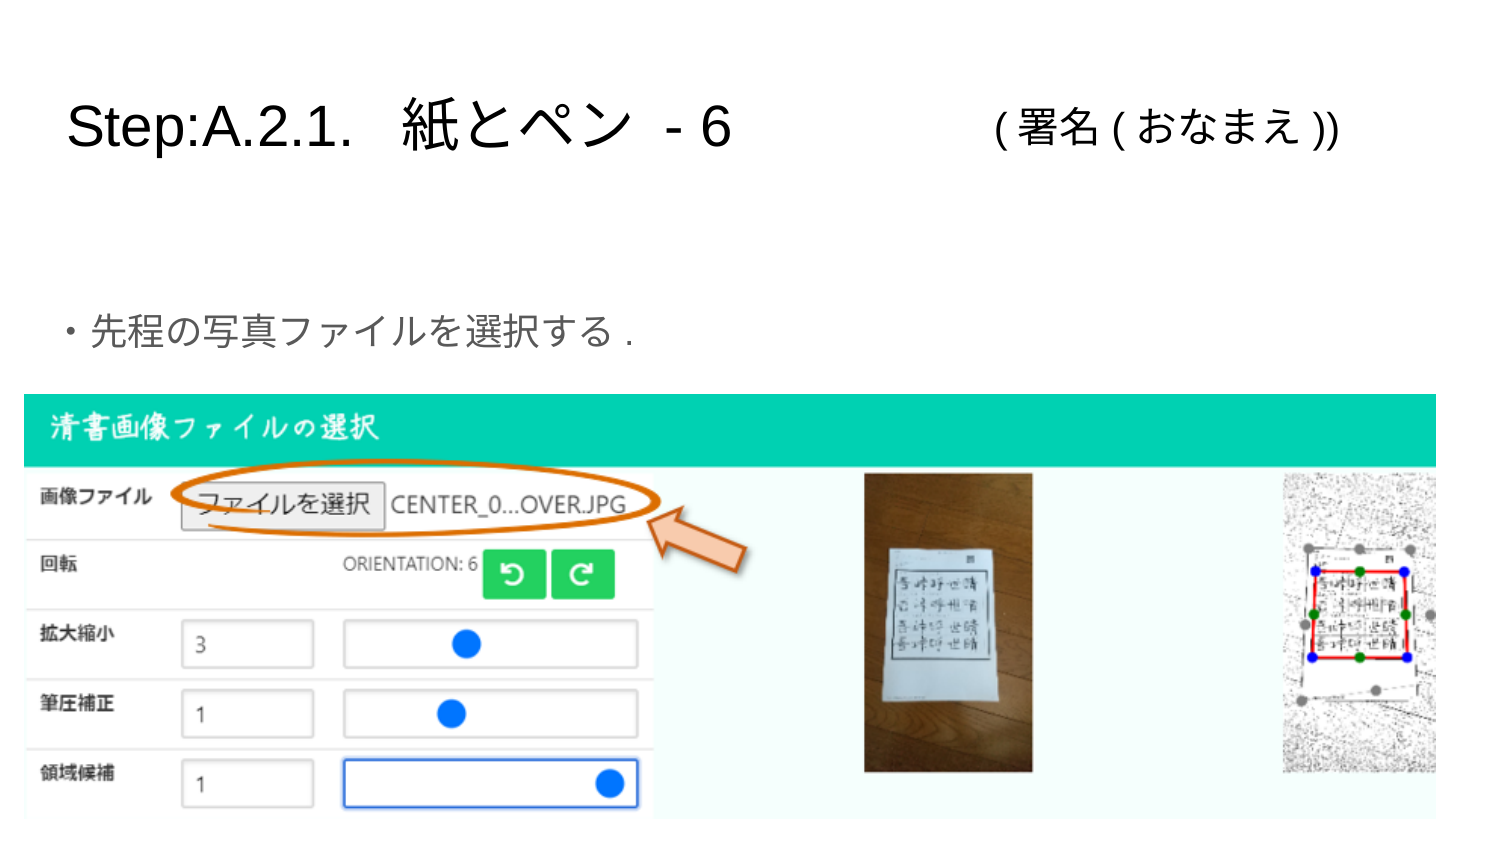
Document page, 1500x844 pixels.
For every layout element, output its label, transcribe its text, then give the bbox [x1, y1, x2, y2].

picture [24, 394, 1436, 819]
title Step:A.2.1. 紙とペン - 6 [51, 72, 947, 167]
title (署名(おなまえ)) [979, 85, 1468, 155]
list ・先程の写真ファイルを選択する. [37, 285, 694, 370]
